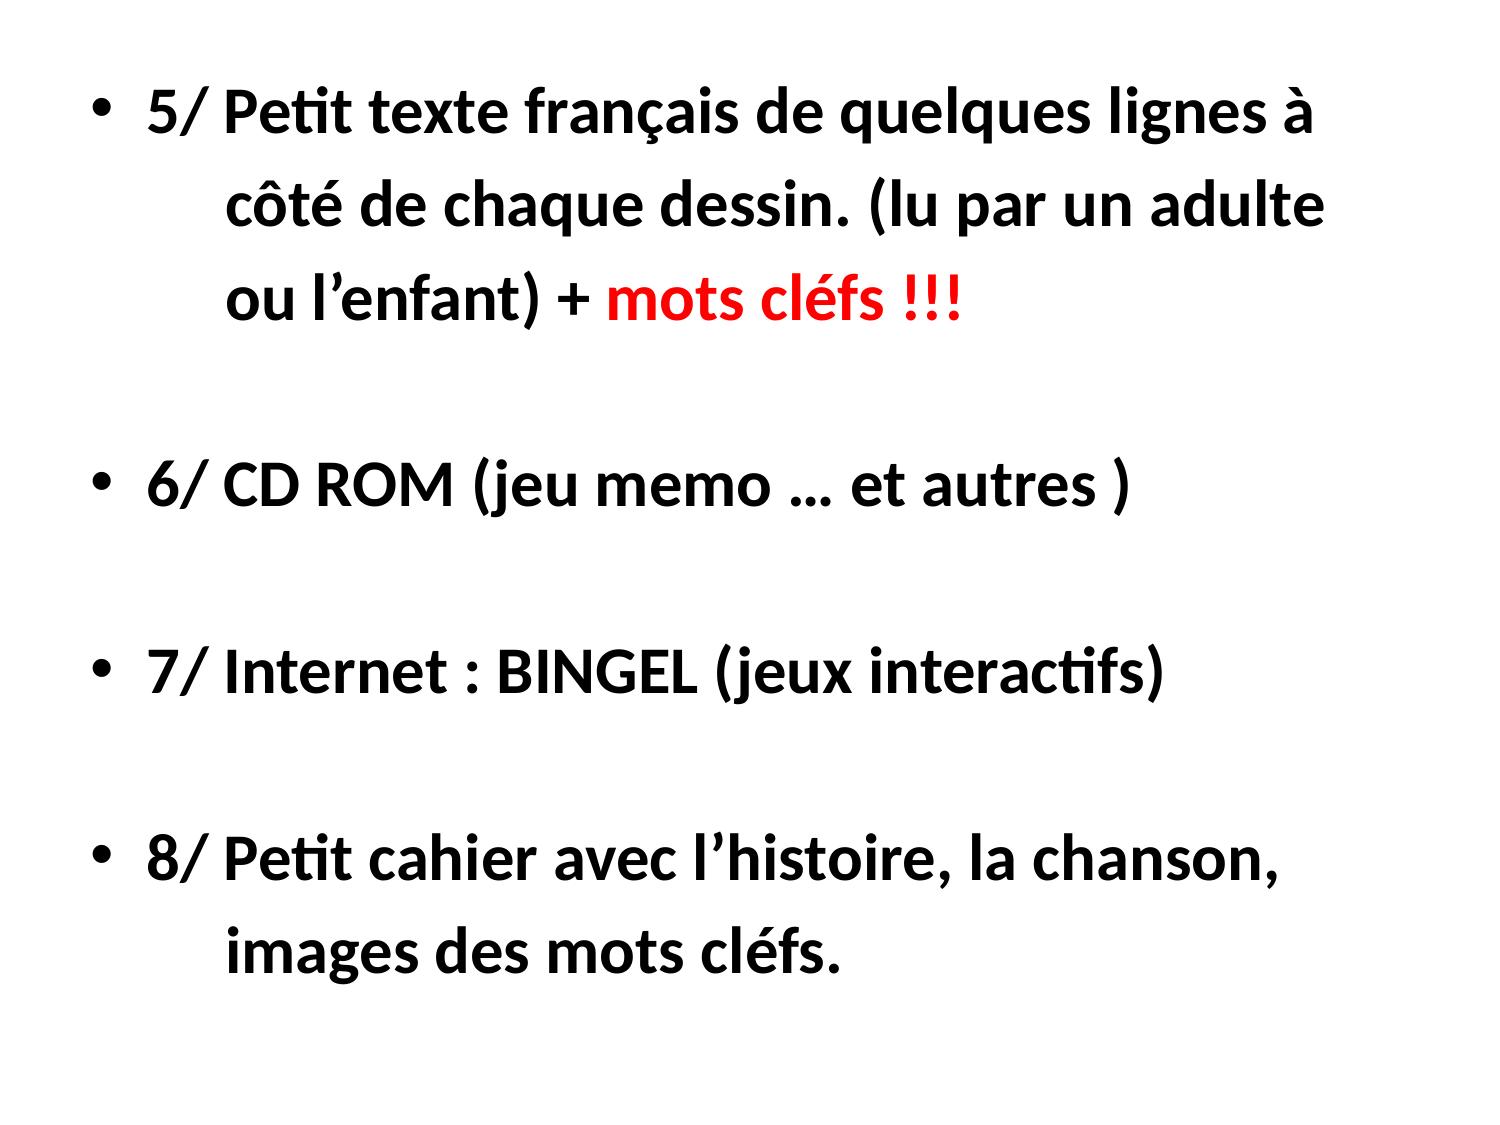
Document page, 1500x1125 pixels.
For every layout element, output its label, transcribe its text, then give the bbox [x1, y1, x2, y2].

list 5/ Petit texte français de quelques lignes à côté de chaque dessin. (lu par un adulte ou l’enfant) + mots cléfs !!! 6/ CD ROM (jeu memo … et autres ) 7/ Internet : BINGEL (jeux interactifs) 8/ Petit cahier avec l’histoire, la chanson, images des mots cléfs. [75, 58, 1425, 1005]
